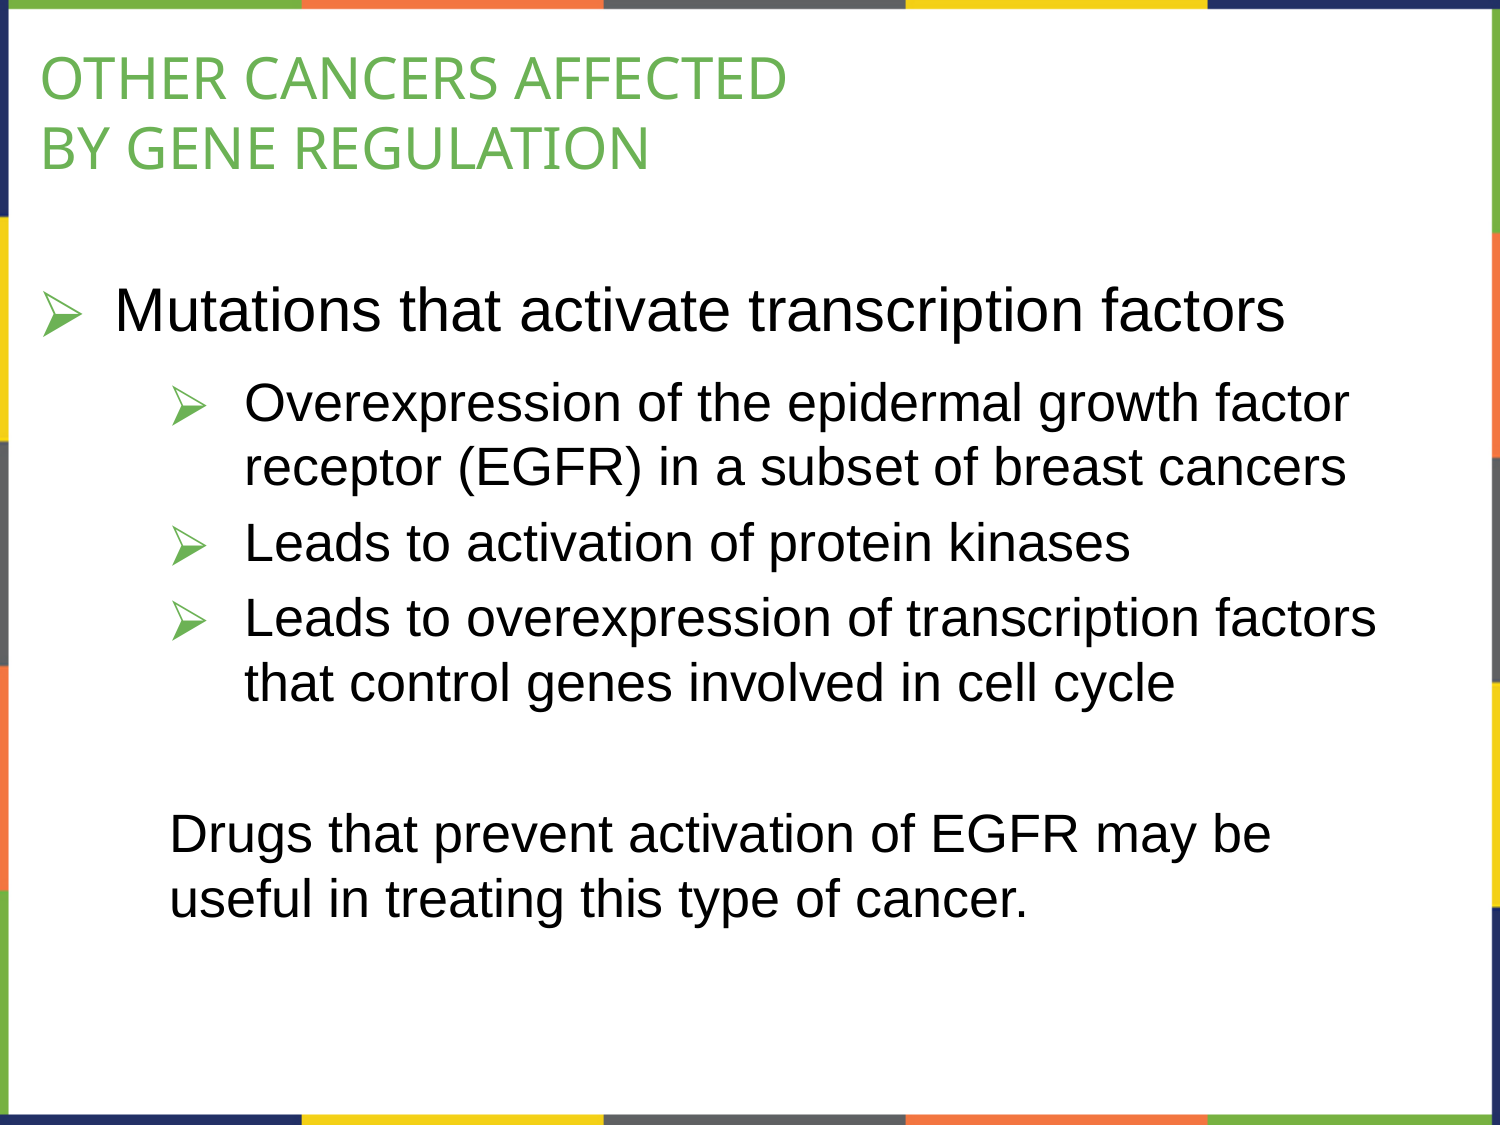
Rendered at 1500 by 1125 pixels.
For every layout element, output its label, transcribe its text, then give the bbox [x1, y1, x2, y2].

picture [0, 0, 1500, 1125]
list Mutations that activate transcription factors Overexpression of the epidermal growth factor receptor (EGFR) in a subset of breast cancers Leads to activation of protein kinases Leads to overexpression of transcription factors that control genes involved in cell cycle Drugs that prevent activation of EGFR may be useful in treating this type of cancer. [24, 262, 1425, 998]
title OTHER CANCERS AFFECTED BY GENE REGULATION [24, 80, 1385, 189]
